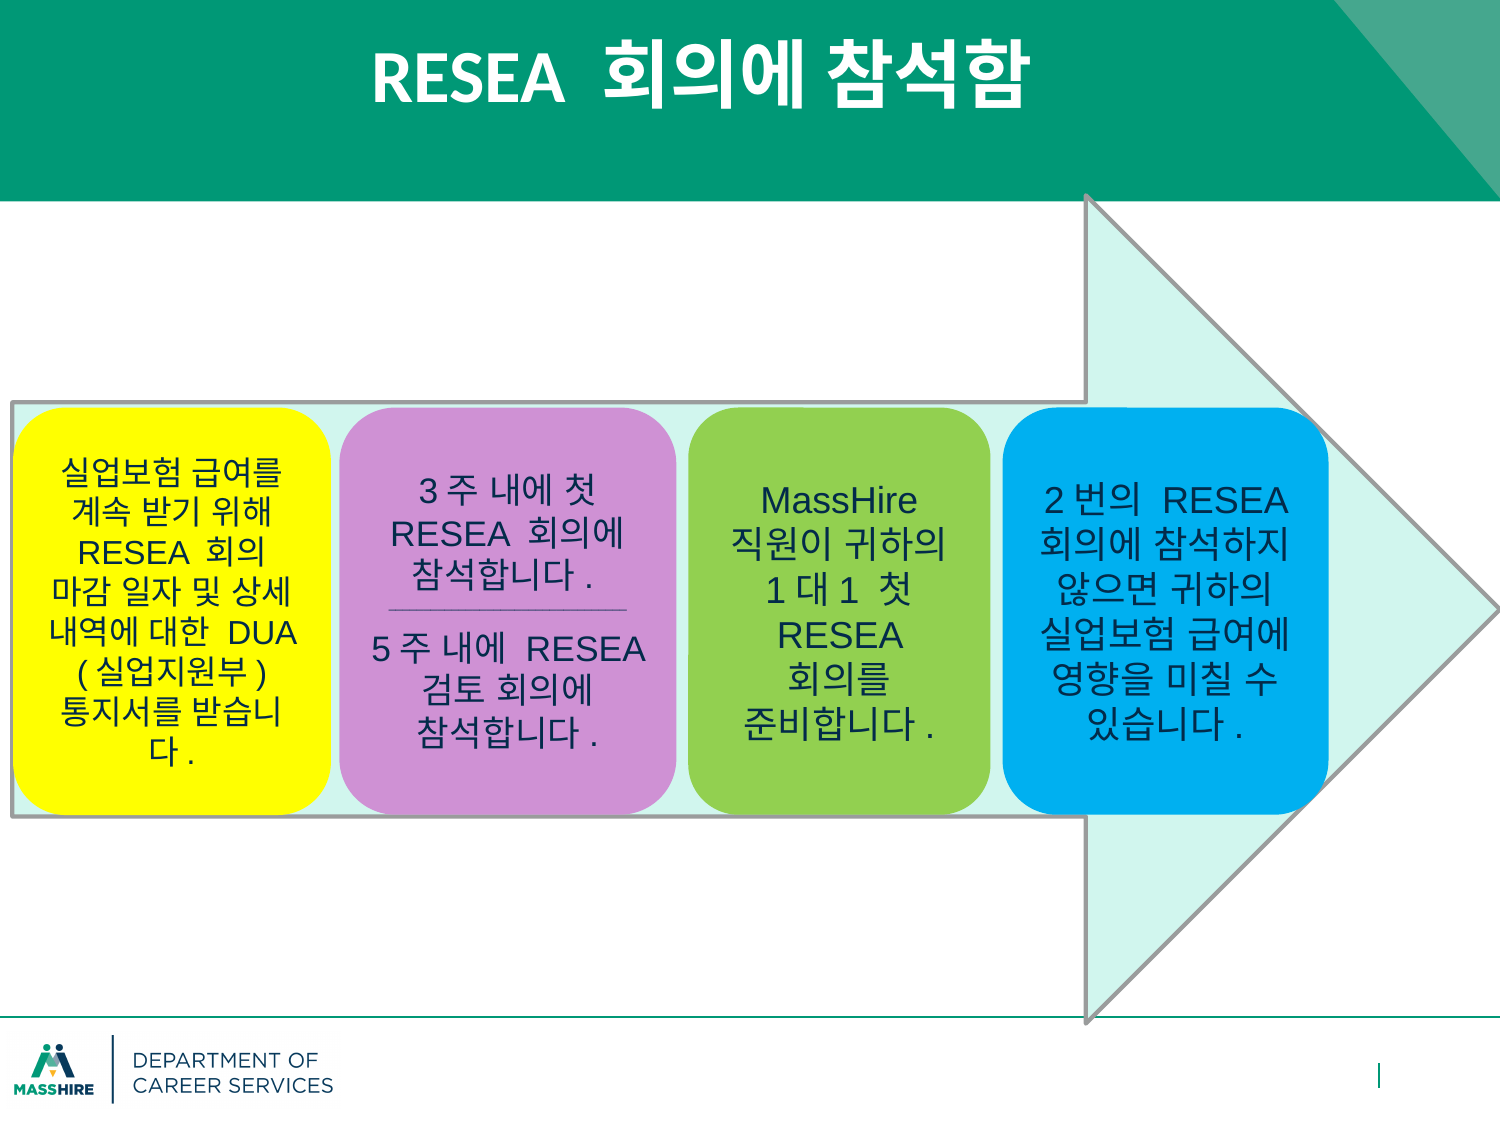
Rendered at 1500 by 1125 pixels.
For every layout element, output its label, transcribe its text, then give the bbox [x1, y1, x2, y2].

text_box 2번의 RESEA 회의에 참석하지 않으면 귀하의 실업보험 급여에 영향을 미칠 수 있습니다. [1000, 405, 1331, 817]
text_box 3주 내에 첫 RESEA 회의에 참석합니다. __________________________________ 5주 내에 RESEA 검토 회의에 참석합니다. [337, 405, 679, 817]
title RESEA 회의에 참석함 [0, 0, 1404, 157]
picture [6, 1031, 341, 1109]
text_box 실업보험 급여를 계속 받기 위해 RESEA 회의 마감 일자 및 상세 내역에 대한 DUA (실업지원부) 통지서를 받습니다. [10, 405, 333, 818]
text_box MassHire 직원이 귀하의 1대1 첫 RESEA 회의를 준비합니다. [686, 405, 993, 817]
text_box [10, 193, 1500, 1026]
